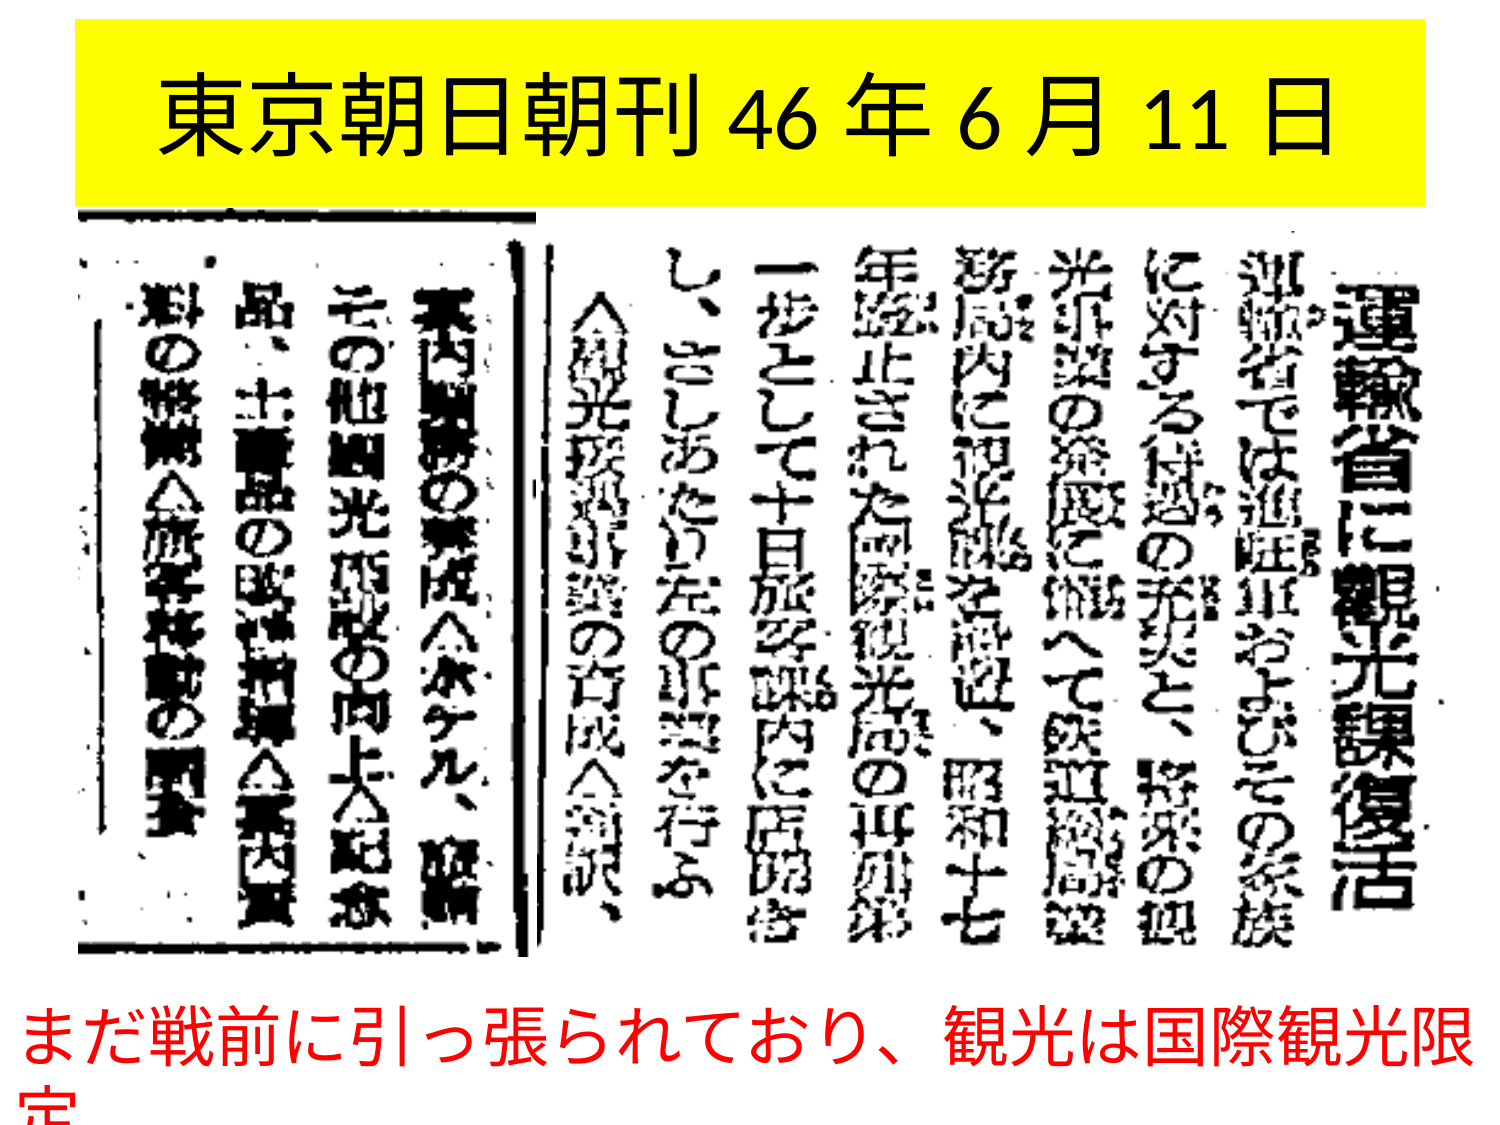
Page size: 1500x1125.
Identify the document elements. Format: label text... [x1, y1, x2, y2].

title 東京朝日朝刊46年6月11日 [75, 19, 1425, 207]
text_box まだ戦前に引っ張られており、観光は国際観光限定 [0, 987, 1500, 1125]
picture [78, 207, 1448, 958]
